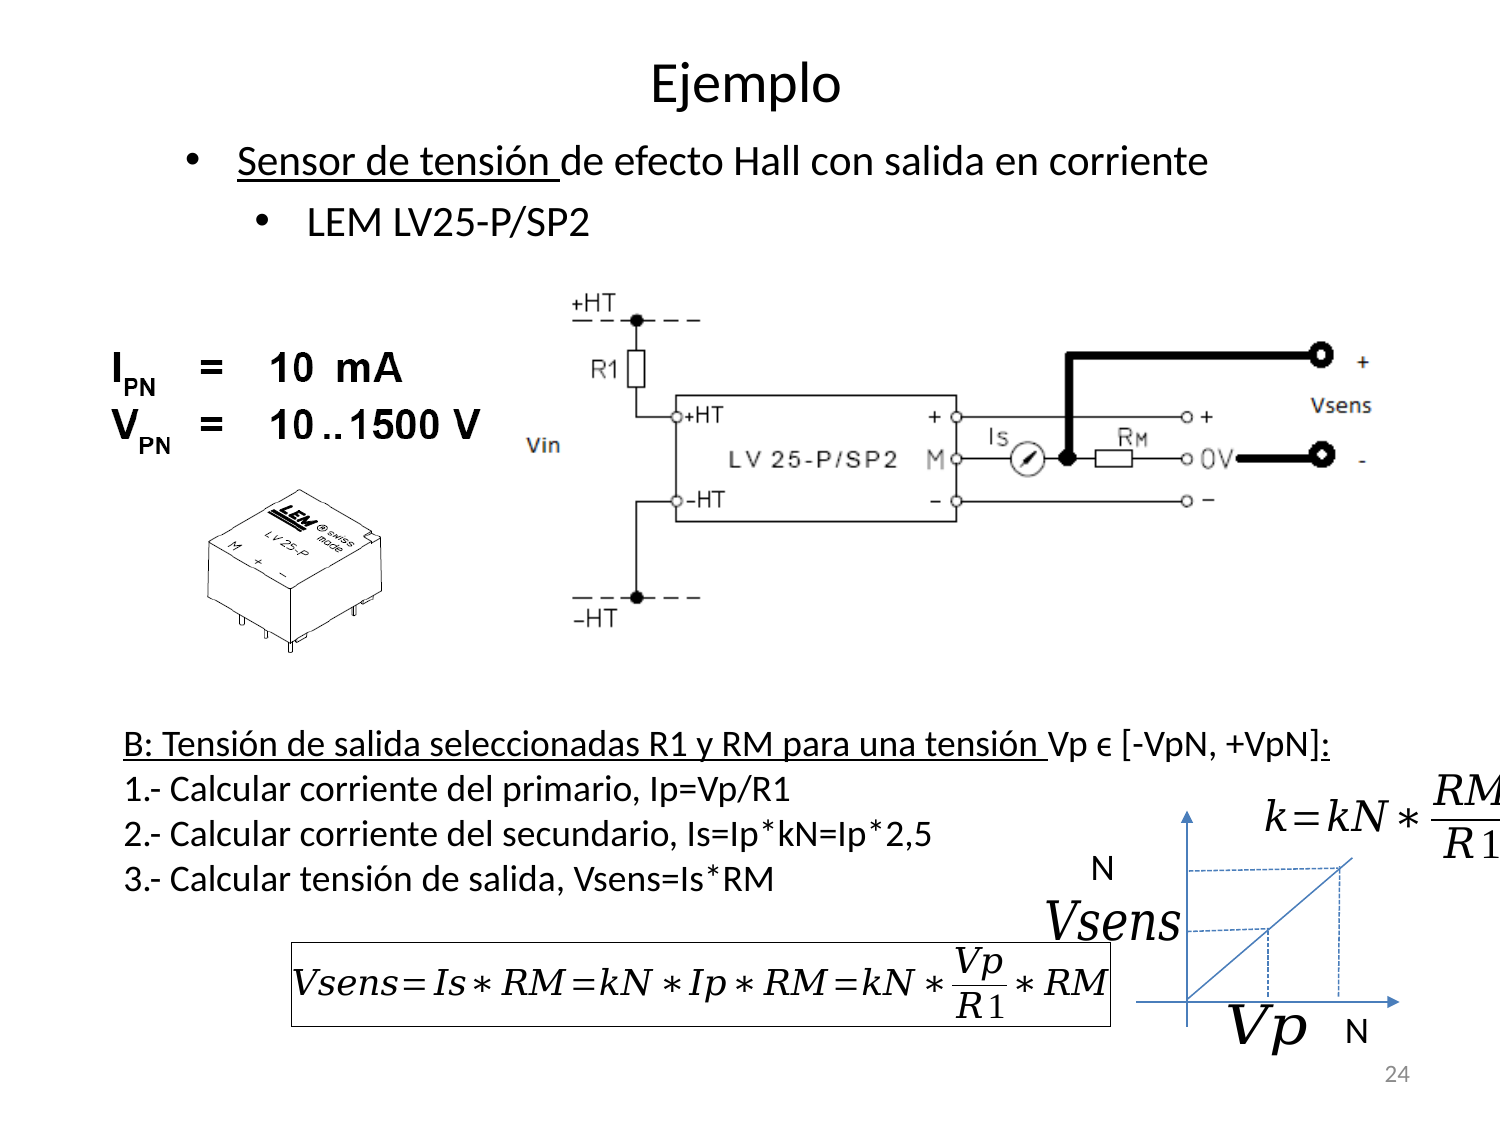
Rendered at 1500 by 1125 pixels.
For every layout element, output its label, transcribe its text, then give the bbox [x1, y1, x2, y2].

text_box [1186, 857, 1353, 1000]
title Ejemplo [33, 32, 1459, 126]
text_box B: Tensión de salida seleccionadas R1 y RM para una tensión Vp ϵ [-VpN, +VpN]: 1.- Calcular corriente del primario, Ip=Vp/R1 2.- Calcular corriente del secundario, Is=Ip*kN=Ip*2,5 3.- Calcular tensión de salida, Vsens=Is*RM [108, 711, 1346, 952]
text_box Sensor de tensión de efecto Hall con salida en corriente LEM LV25-P/SP2 [100, 64, 1329, 254]
slide_number 24 [1074, 1042, 1425, 1103]
picture [104, 342, 491, 664]
picture [513, 277, 1383, 639]
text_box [1188, 867, 1336, 872]
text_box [1186, 928, 1270, 932]
